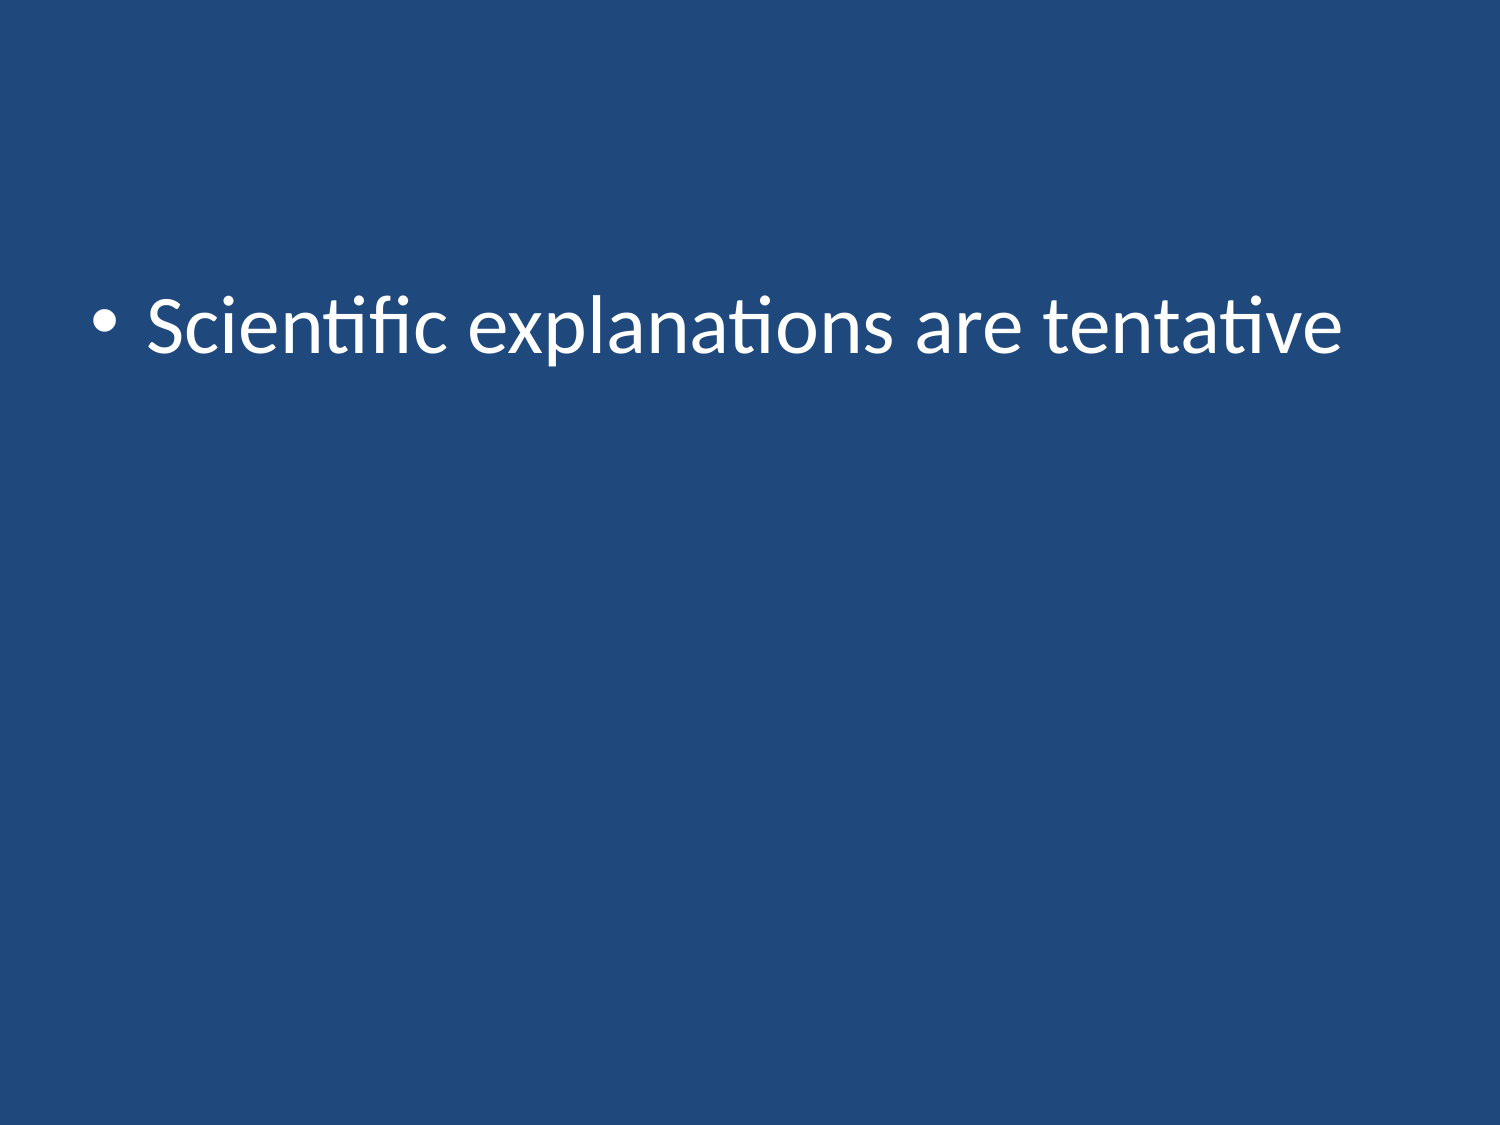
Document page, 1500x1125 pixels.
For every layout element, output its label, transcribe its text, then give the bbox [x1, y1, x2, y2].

list Scientific explanations are tentative [75, 262, 1425, 1005]
